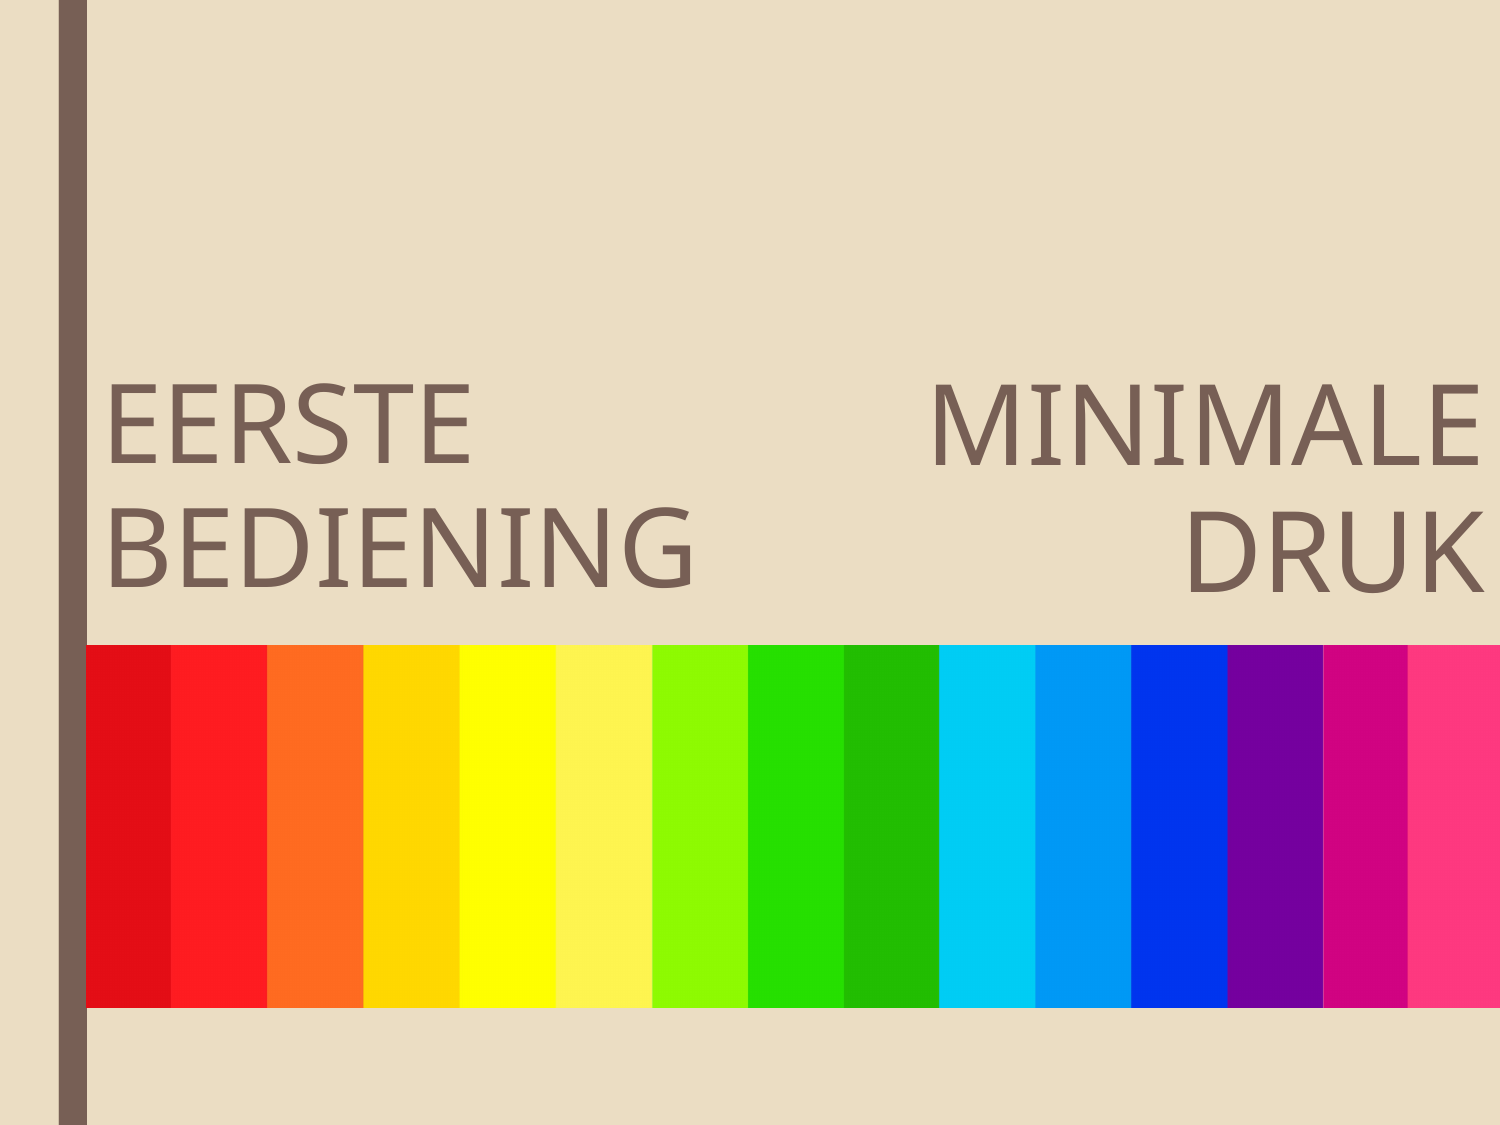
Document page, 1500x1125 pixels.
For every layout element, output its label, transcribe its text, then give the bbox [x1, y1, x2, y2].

picture [86, 645, 1034, 1008]
picture [1037, 645, 1500, 1008]
list MINIMALE DRUK [745, 356, 1500, 645]
list EERSTE BEDIENING [86, 356, 716, 645]
